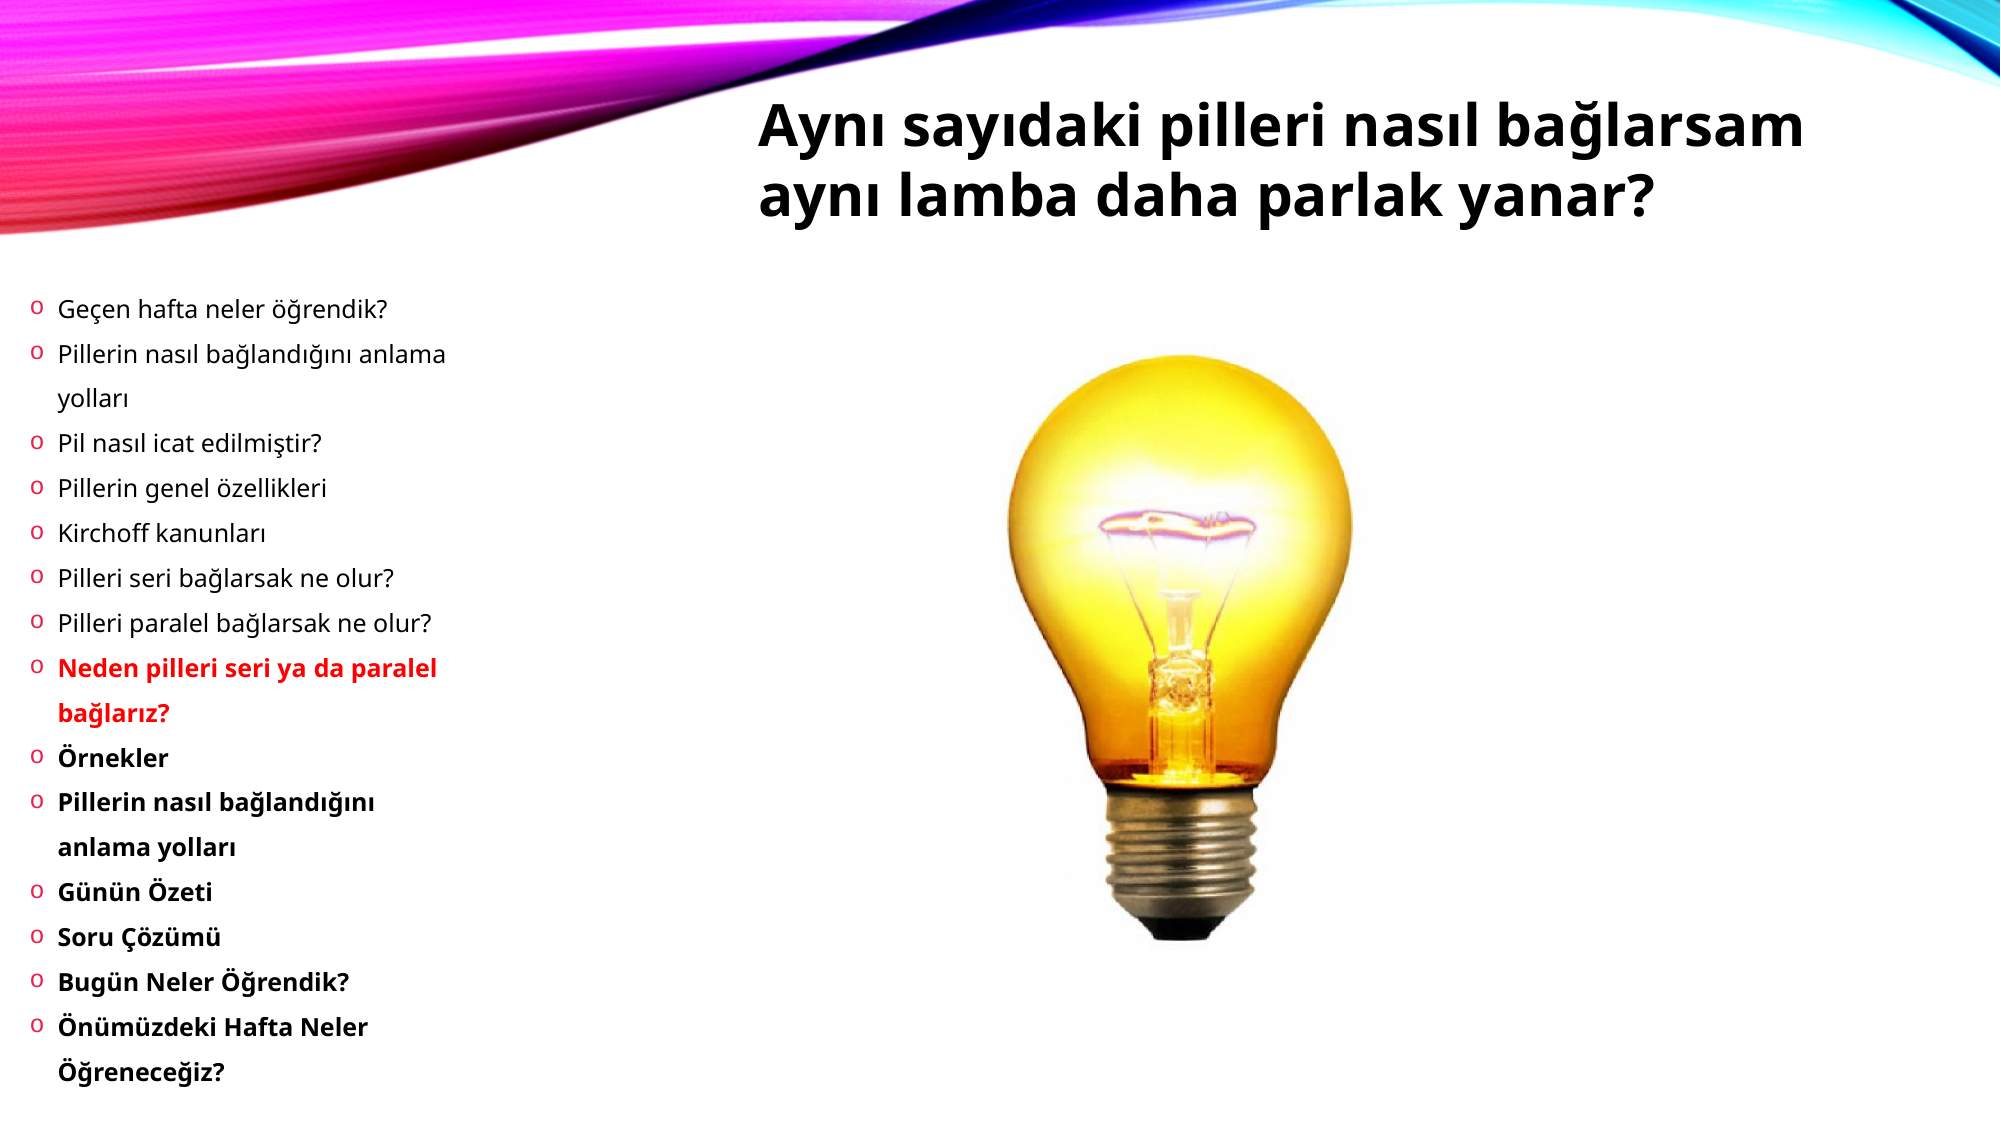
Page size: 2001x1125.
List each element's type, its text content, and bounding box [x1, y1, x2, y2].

picture [0, 0, 2000, 237]
picture [952, 345, 1407, 951]
picture [1890, 0, 2000, 75]
text_box Geçen hafta neler öğrendik? Pillerin nasıl bağlandığını anlama yolları Pil nasıl icat edilmiştir? Pillerin genel özellikleri Kirchoff kanunları Pilleri seri bağlarsak ne olur? Pilleri paralel bağlarsak ne olur? Neden pilleri seri ya da paralel bağlarız? Örnekler Pillerin nasıl bağlandığını anlama yolları Günün Özeti Soru Çözümü Bugün Neler Öğrendik? Önümüzdeki Hafta Neler Öğreneceğiz? [14, 270, 489, 1094]
text_box Aynı sayıdaki pilleri nasıl bağlarsam aynı lamba daha parlak yanar? [743, 80, 1926, 236]
picture [1910, 0, 2000, 45]
